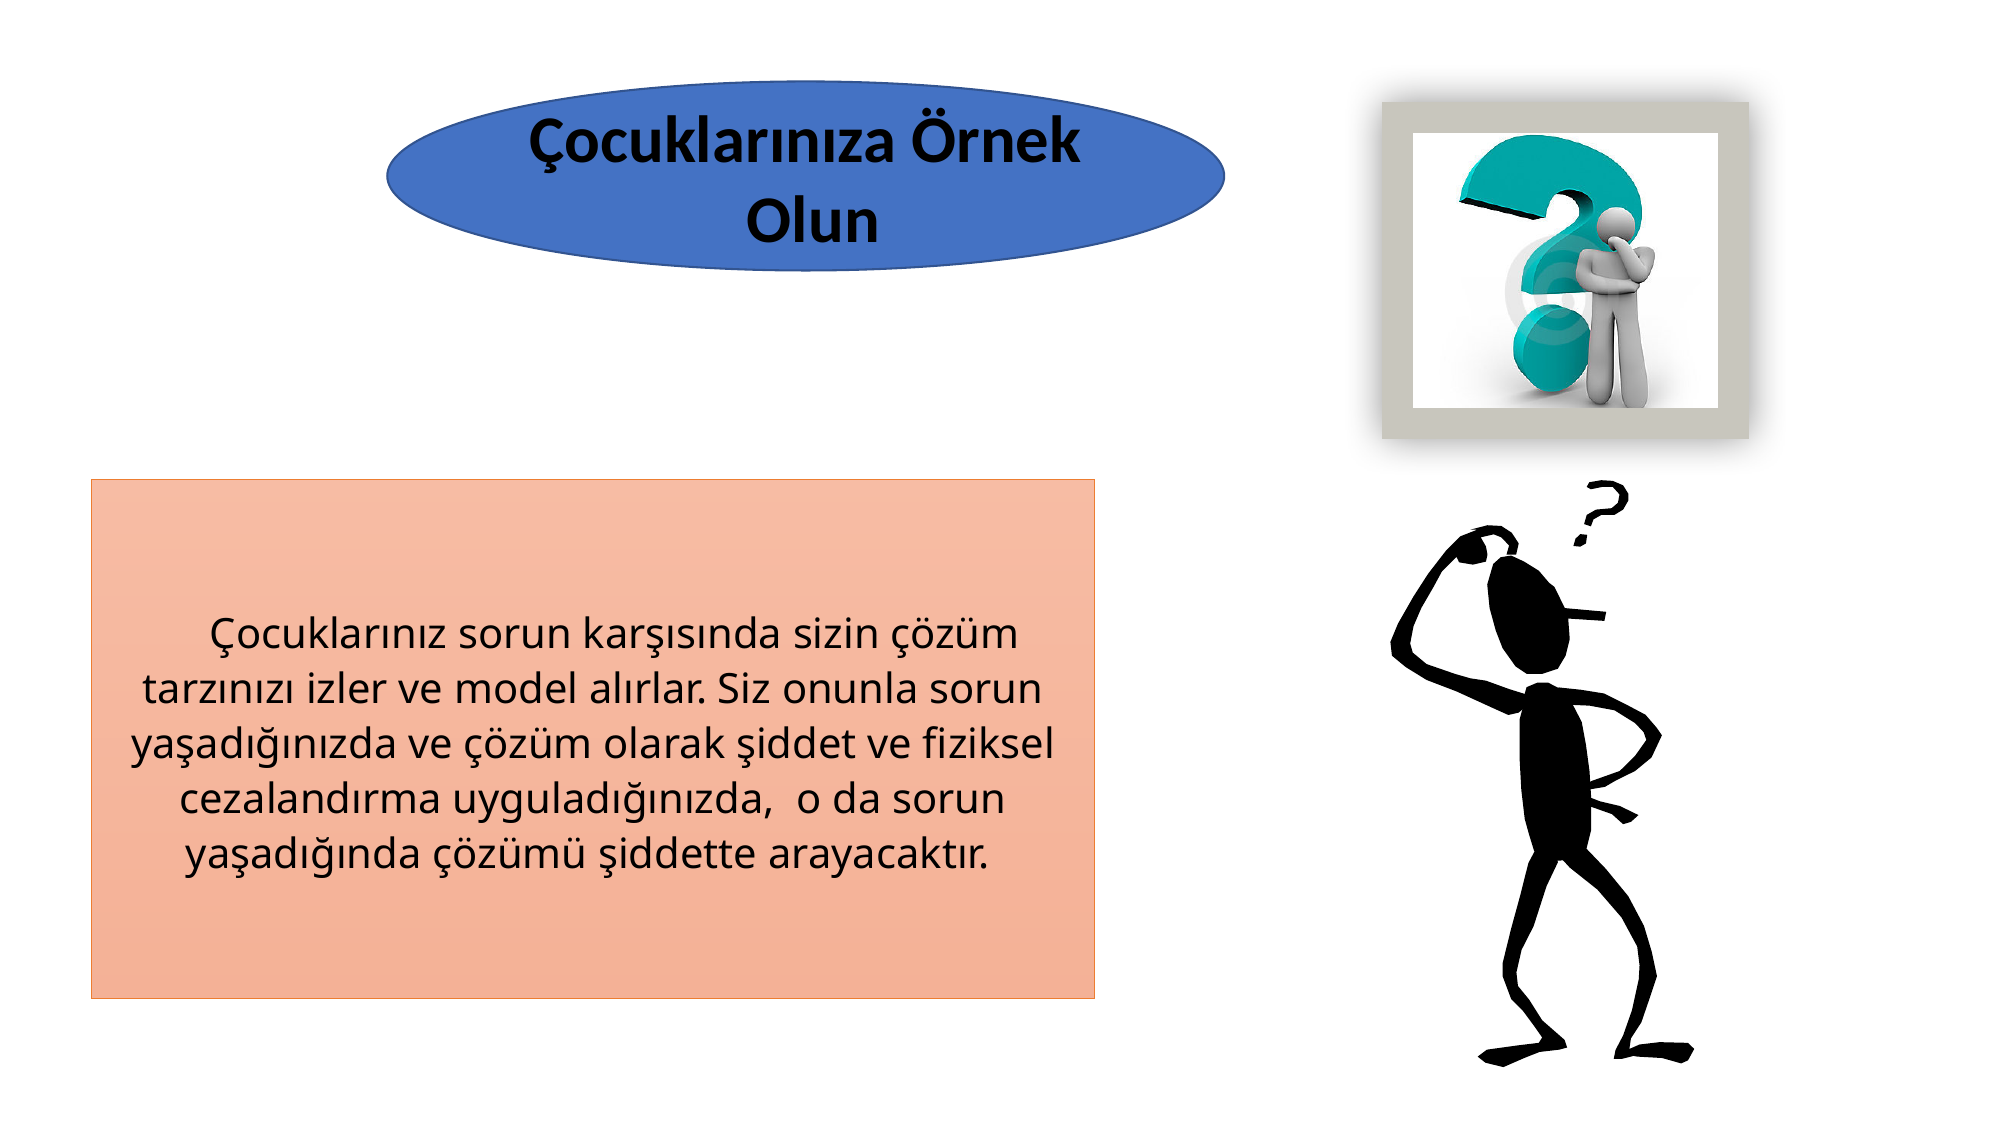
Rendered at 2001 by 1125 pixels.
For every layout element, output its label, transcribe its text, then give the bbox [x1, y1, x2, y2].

picture [1413, 133, 1719, 408]
text_box Çocuklarınız sorun karşısında sizin çözüm tarzınızı izler ve model alırlar. Siz onunla sorun yaşadığınızda ve çözüm olarak şiddet ve fiziksel cezalandırma uyguladığınızda, o da sorun yaşadığında çözümü şiddette arayacaktır. [91, 479, 1095, 999]
text_box Çocuklarınıza Örnek Olun [386, 80, 1226, 272]
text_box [1389, 479, 1695, 1068]
